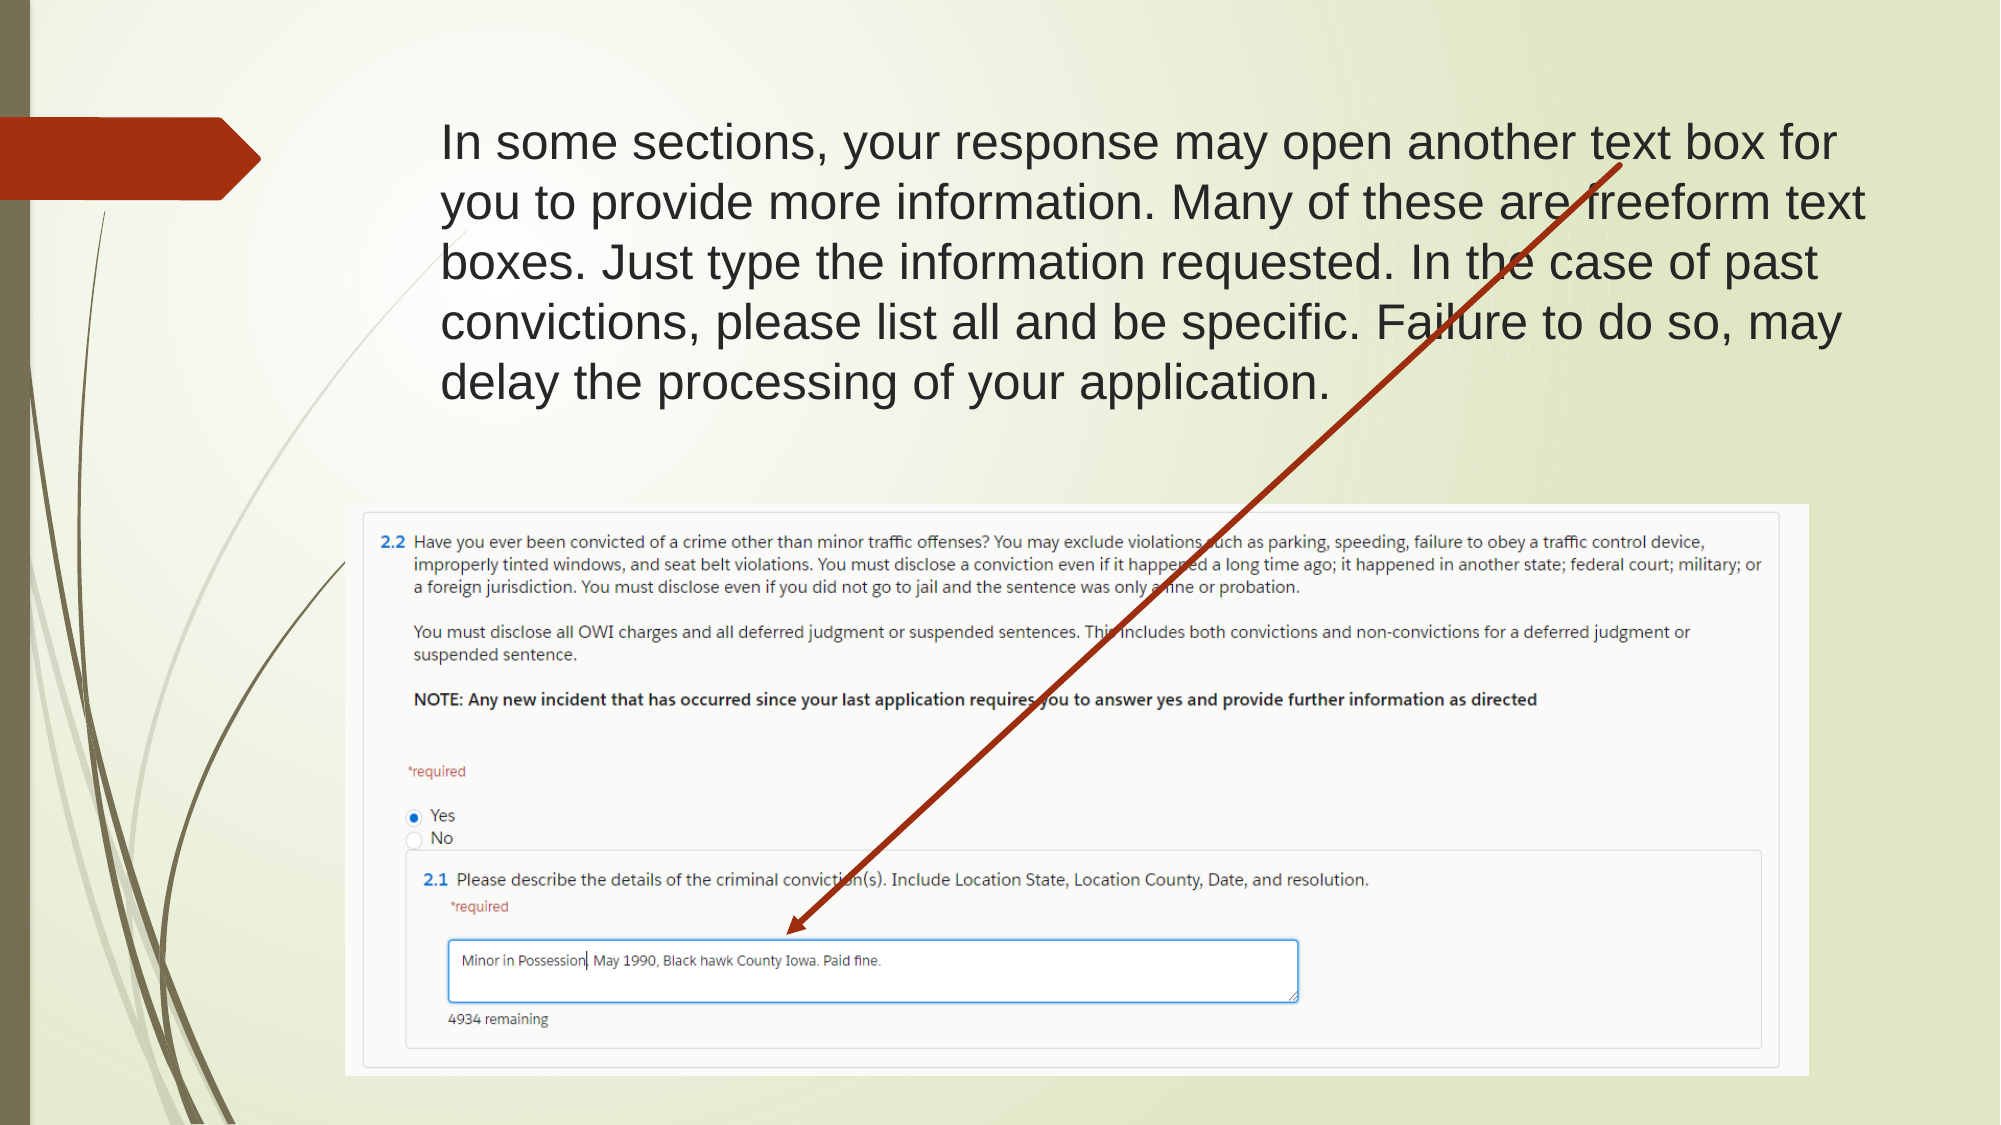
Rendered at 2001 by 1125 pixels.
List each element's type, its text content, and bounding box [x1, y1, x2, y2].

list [345, 504, 1809, 1077]
title In some sections, your response may open another text box for you to provide more information. Many of these are freeform text boxes. Just type the information requested. In the case of past convictions, please list all and be specific. Failure to do so, may delay the processing of your application. [425, 102, 1888, 466]
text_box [786, 164, 1620, 936]
